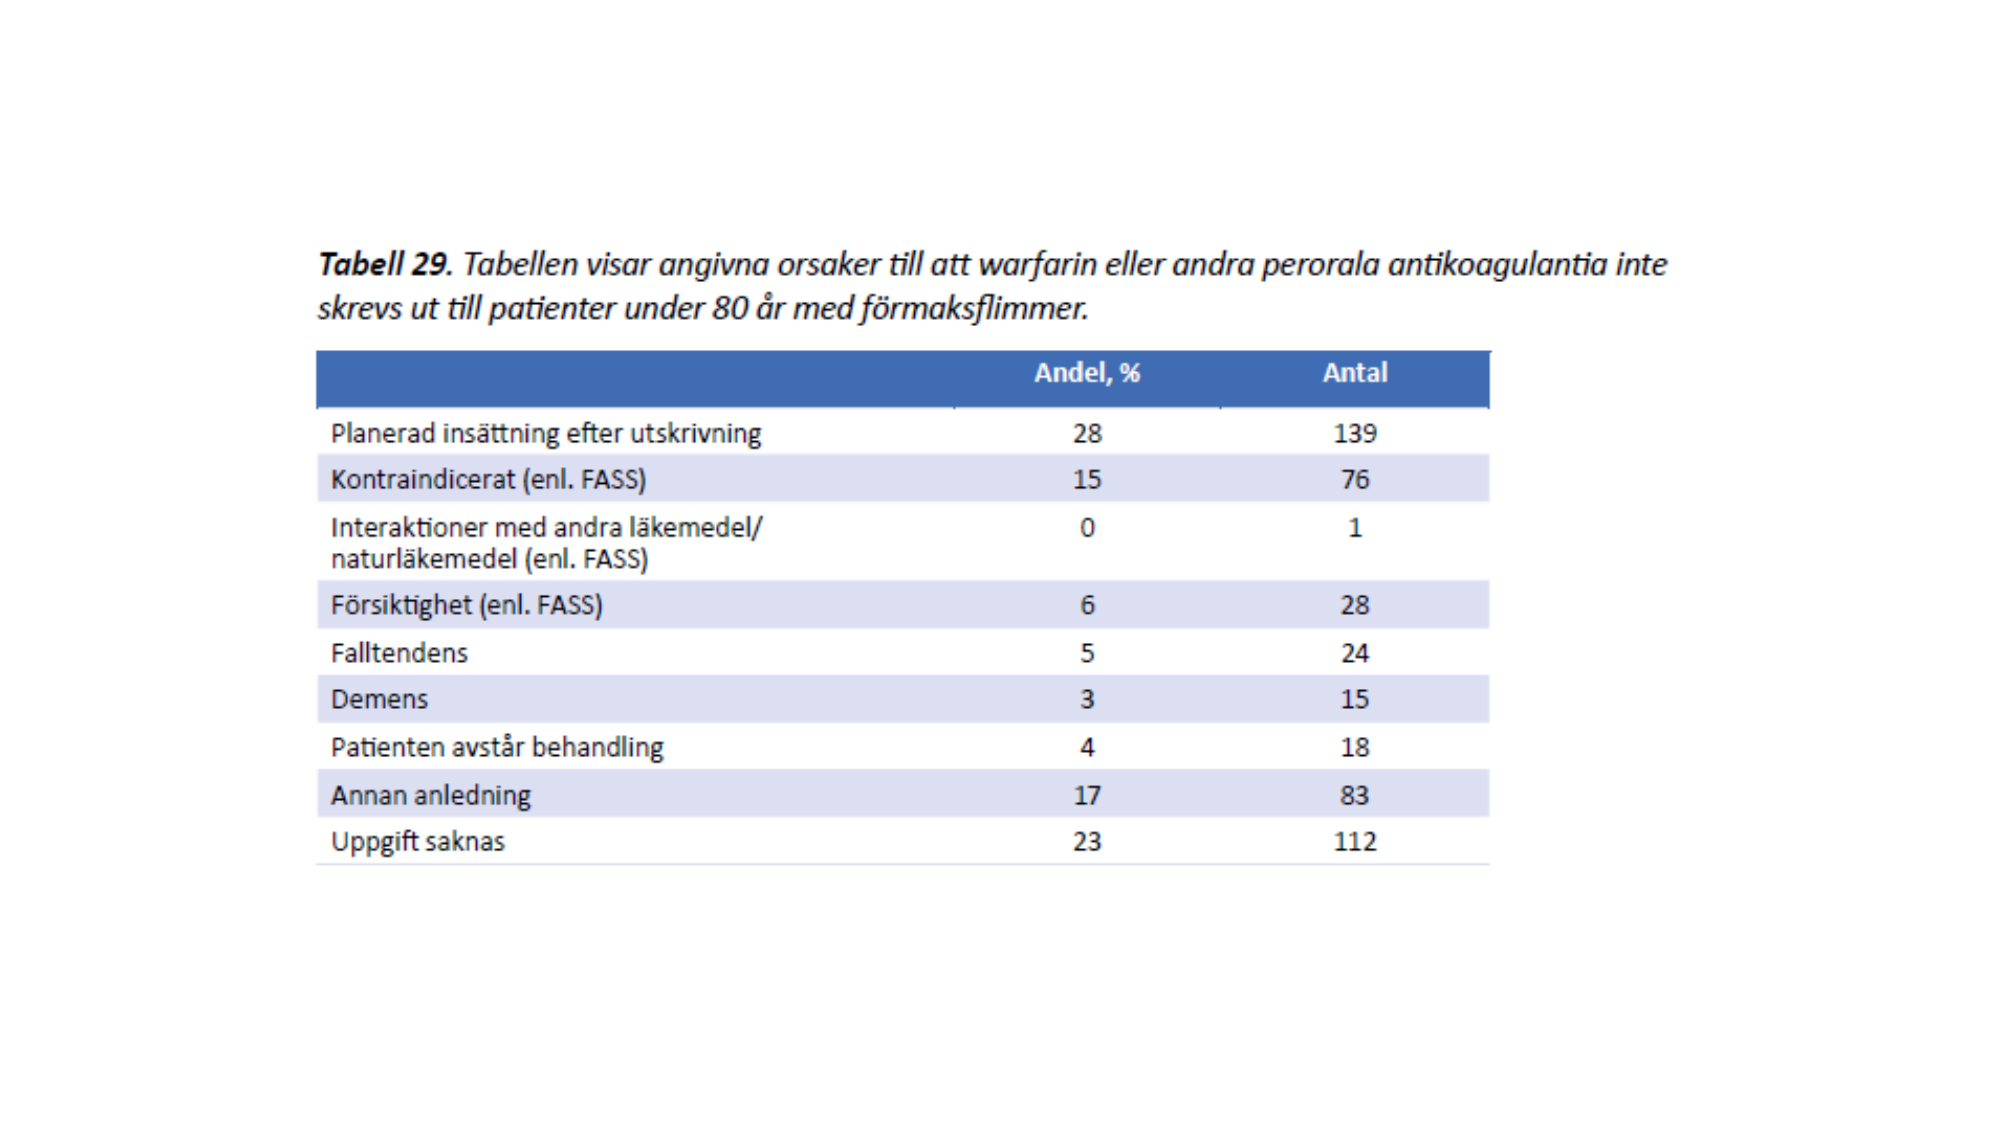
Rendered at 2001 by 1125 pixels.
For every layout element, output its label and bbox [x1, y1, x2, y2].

picture [300, 236, 1700, 889]
